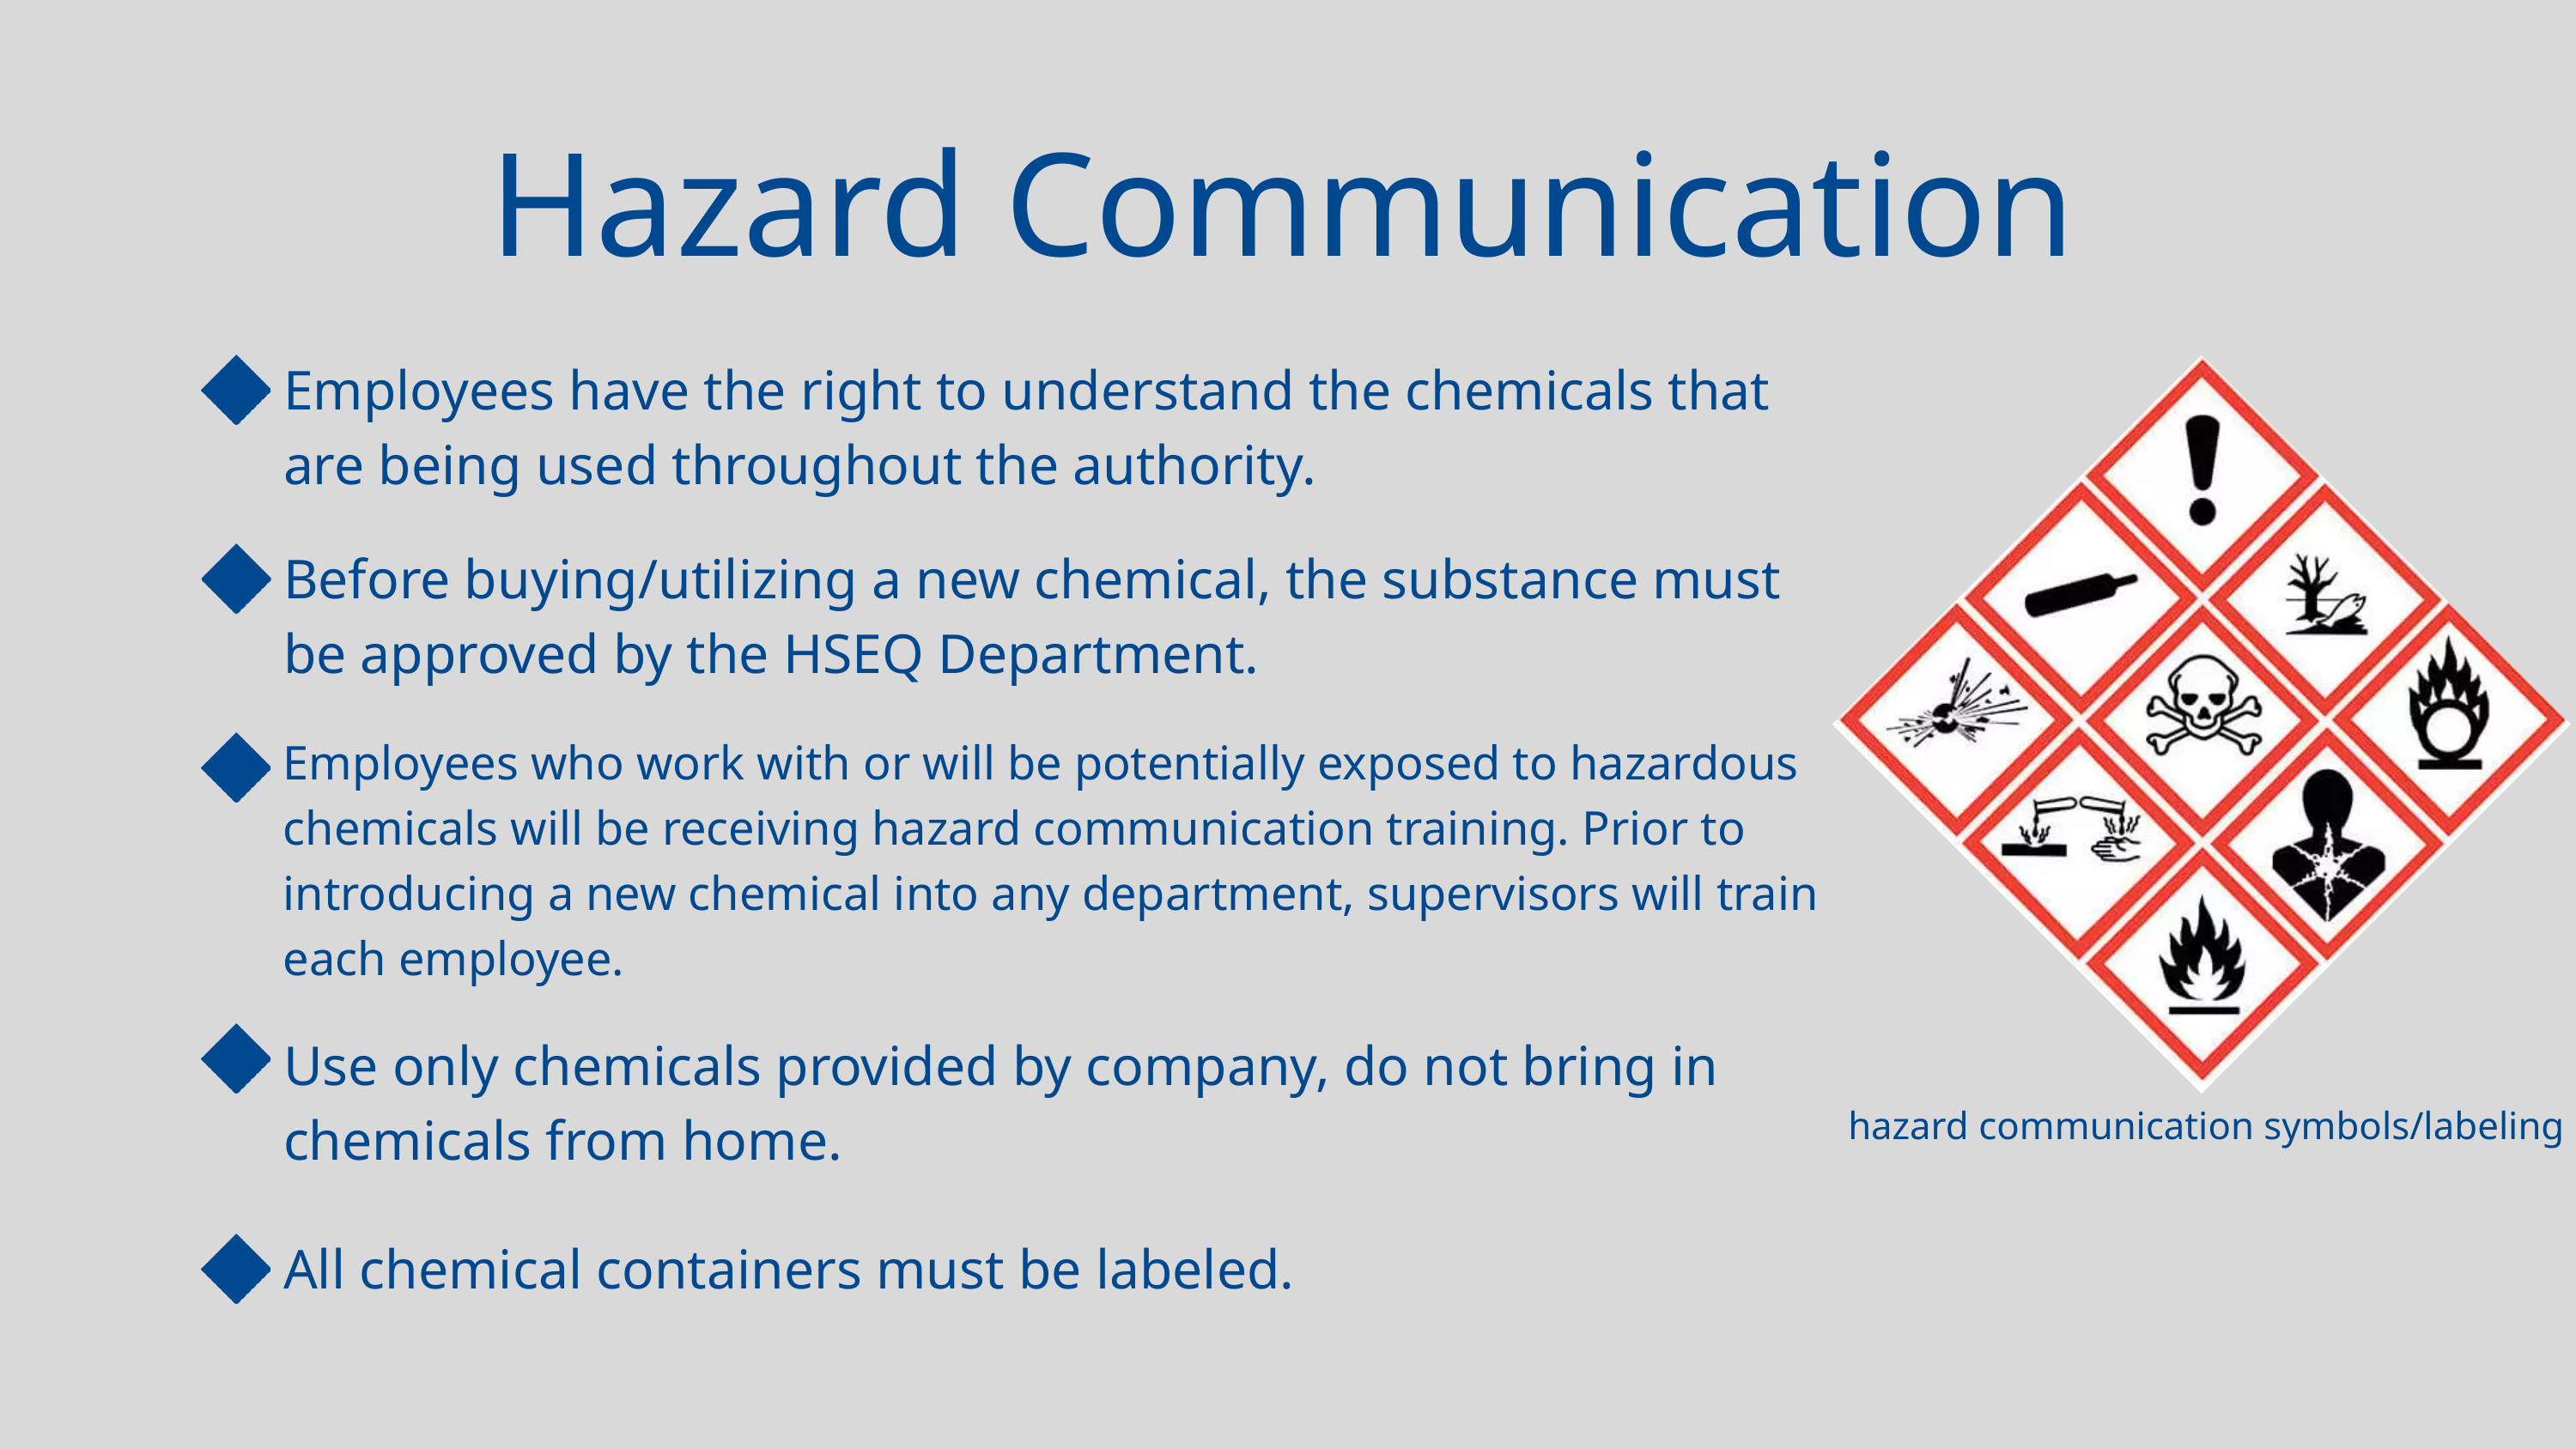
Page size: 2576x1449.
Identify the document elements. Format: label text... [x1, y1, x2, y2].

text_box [1832, 355, 2572, 1094]
text_box Hazard Communication [365, 127, 2202, 285]
text_box [201, 355, 271, 425]
text_box [201, 732, 271, 803]
text_box Employees have the right to understand the chemicals that are being used throughout the authority. [283, 345, 1820, 496]
text_box [201, 543, 271, 614]
text_box Use only chemicals provided by company, do not bring in chemicals from home. [283, 1021, 1820, 1172]
text_box [201, 1234, 271, 1304]
text_box hazard communication symbols/labeling [1832, 1094, 2576, 1148]
text_box [201, 1023, 271, 1094]
text_box Employees who work with or will be potentially exposed to hazardous chemicals will be receiving hazard communication training. Prior to introducing a new chemical into any department, supervisors will train each employee. [283, 724, 1827, 985]
text_box All chemical containers must be labeled. [283, 1224, 1820, 1300]
text_box Before buying/utilizing a new chemical, the substance must be approved by the HSEQ Department. [283, 534, 1820, 685]
